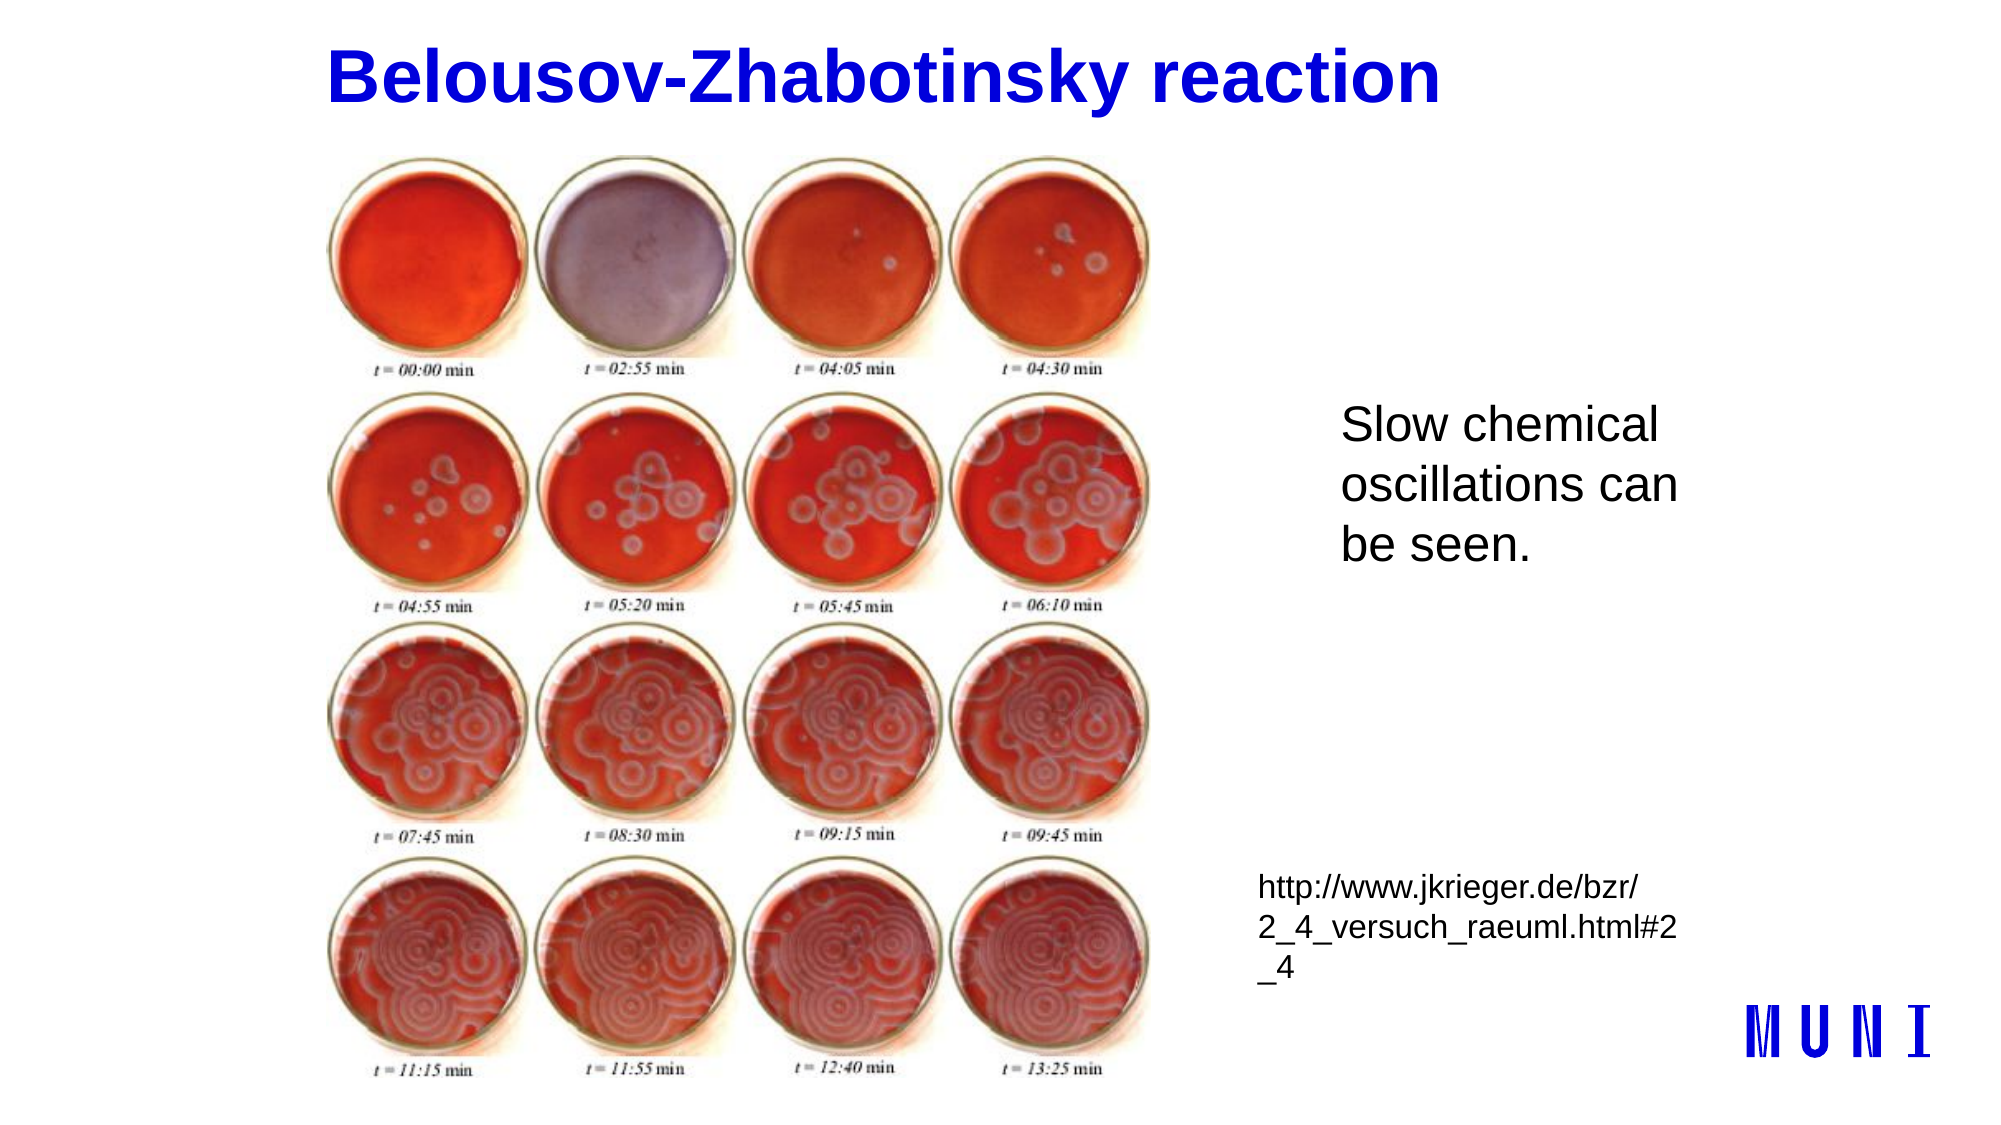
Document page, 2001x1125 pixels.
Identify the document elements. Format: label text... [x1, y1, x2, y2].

title Belousov-Zhabotinsky reaction [326, 34, 1677, 184]
text_box Slow chemical oscillations can be seen. [1325, 384, 1714, 580]
text_box http://www.jkrieger.de/bzr/2_4_versuch_raeuml.html#2_4 [1243, 857, 1697, 993]
picture [326, 155, 1151, 1078]
